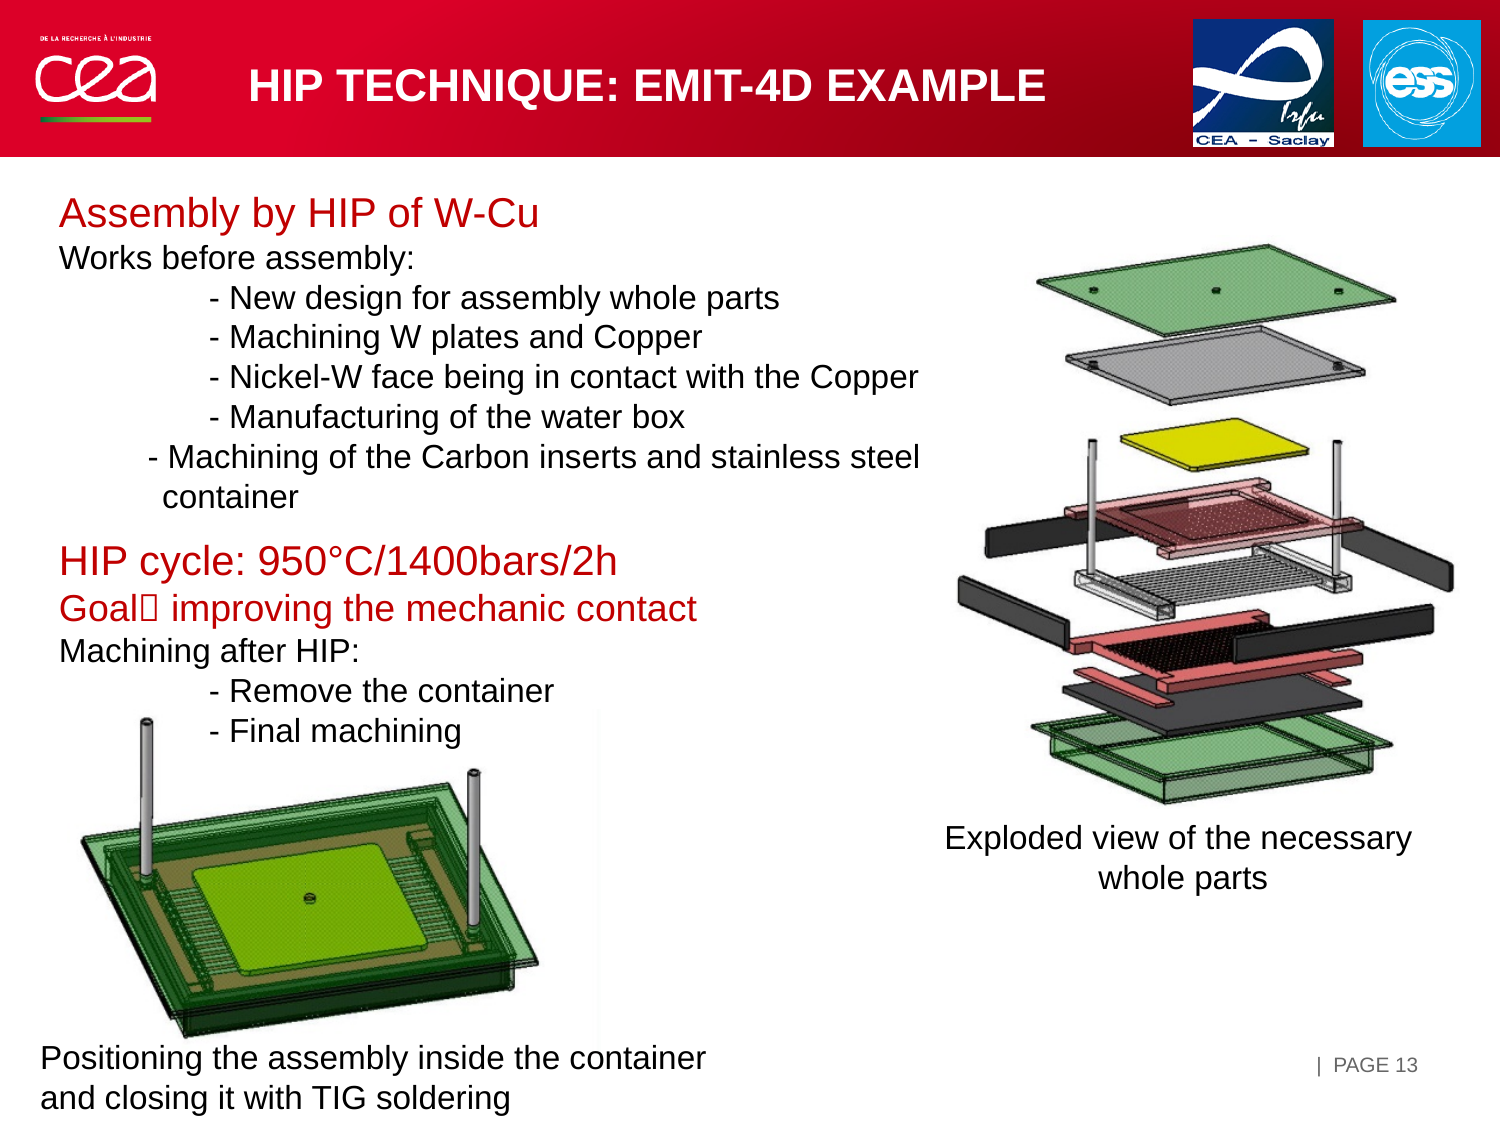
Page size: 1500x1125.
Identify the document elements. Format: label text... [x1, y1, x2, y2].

picture [0, 0, 1500, 157]
text_box Exploded view of the necessary whole parts [841, 808, 1500, 904]
text_box Positioning the assembly inside the container and closing it with TIG soldering [25, 1029, 755, 1124]
title HIP TECHNIQue: EMIT-4d example [248, 8, 1436, 158]
picture [950, 234, 1461, 809]
picture [1436, 78, 1455, 97]
picture [1436, 67, 1451, 75]
picture [9, 709, 601, 1059]
text_box Assembly by HIP of W-Cu Works before assembly: - New design for assembly whole parts - Machining W plates and Copper - Nickel-W face being in contact with the Copper - Manufacturing of the water box - Machining of the Carbon inserts and stainless steel container HIP cycle: 950°C/1400bars/2h Goal improving the mechanic contact Machining after HIP: - Remove the container - Final machining [44, 178, 998, 757]
slide_number | PAGE 13 [1316, 1034, 1500, 1094]
